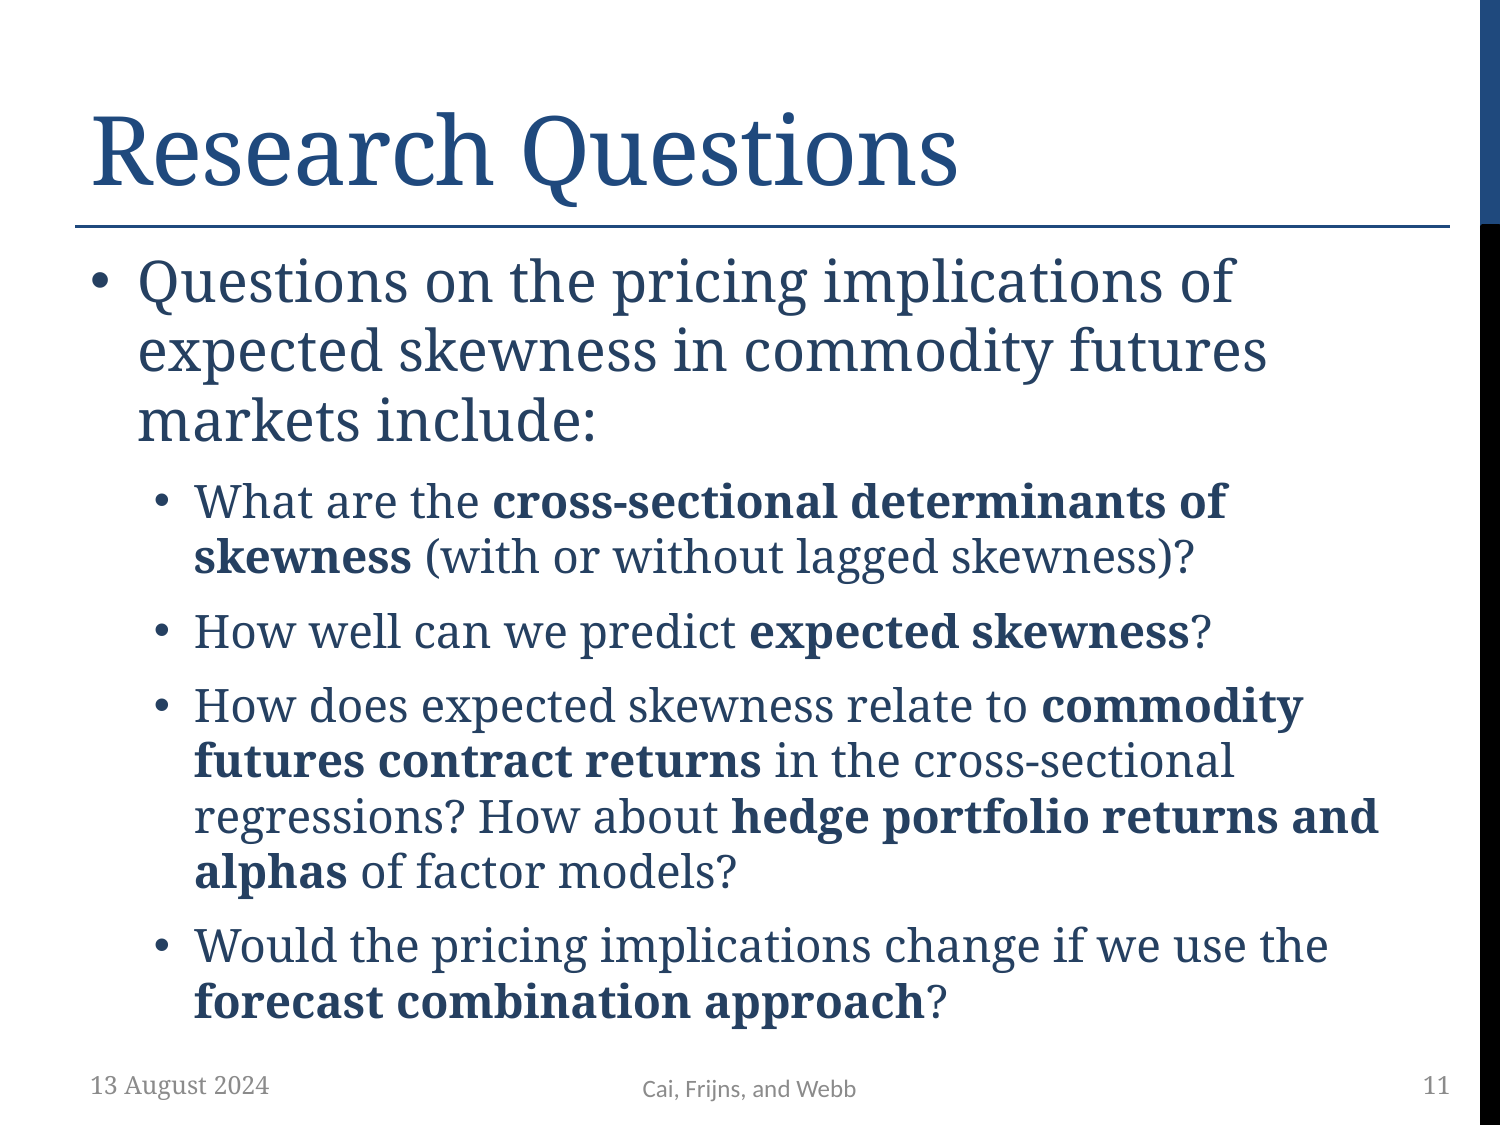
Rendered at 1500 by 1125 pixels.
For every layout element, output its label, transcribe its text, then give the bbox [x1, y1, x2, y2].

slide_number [75, 1054, 425, 1115]
list Questions on the pricing implications of expected skewness in commodity futures markets include: What are the cross-sectional determinants of skewness (with or without lagged skewness)? How well can we predict expected skewness? How does expected skewness relate to commodity futures contract returns in the cross-sectional regressions? How about hedge portfolio returns and alphas of factor models? Would the pricing implications change if we use the forecast combination approach? [75, 237, 1438, 1050]
title Research Questions [75, 45, 1438, 227]
footer Cai, Frijns, and Webb [512, 1057, 988, 1118]
slide_number 11 [1115, 1056, 1466, 1117]
